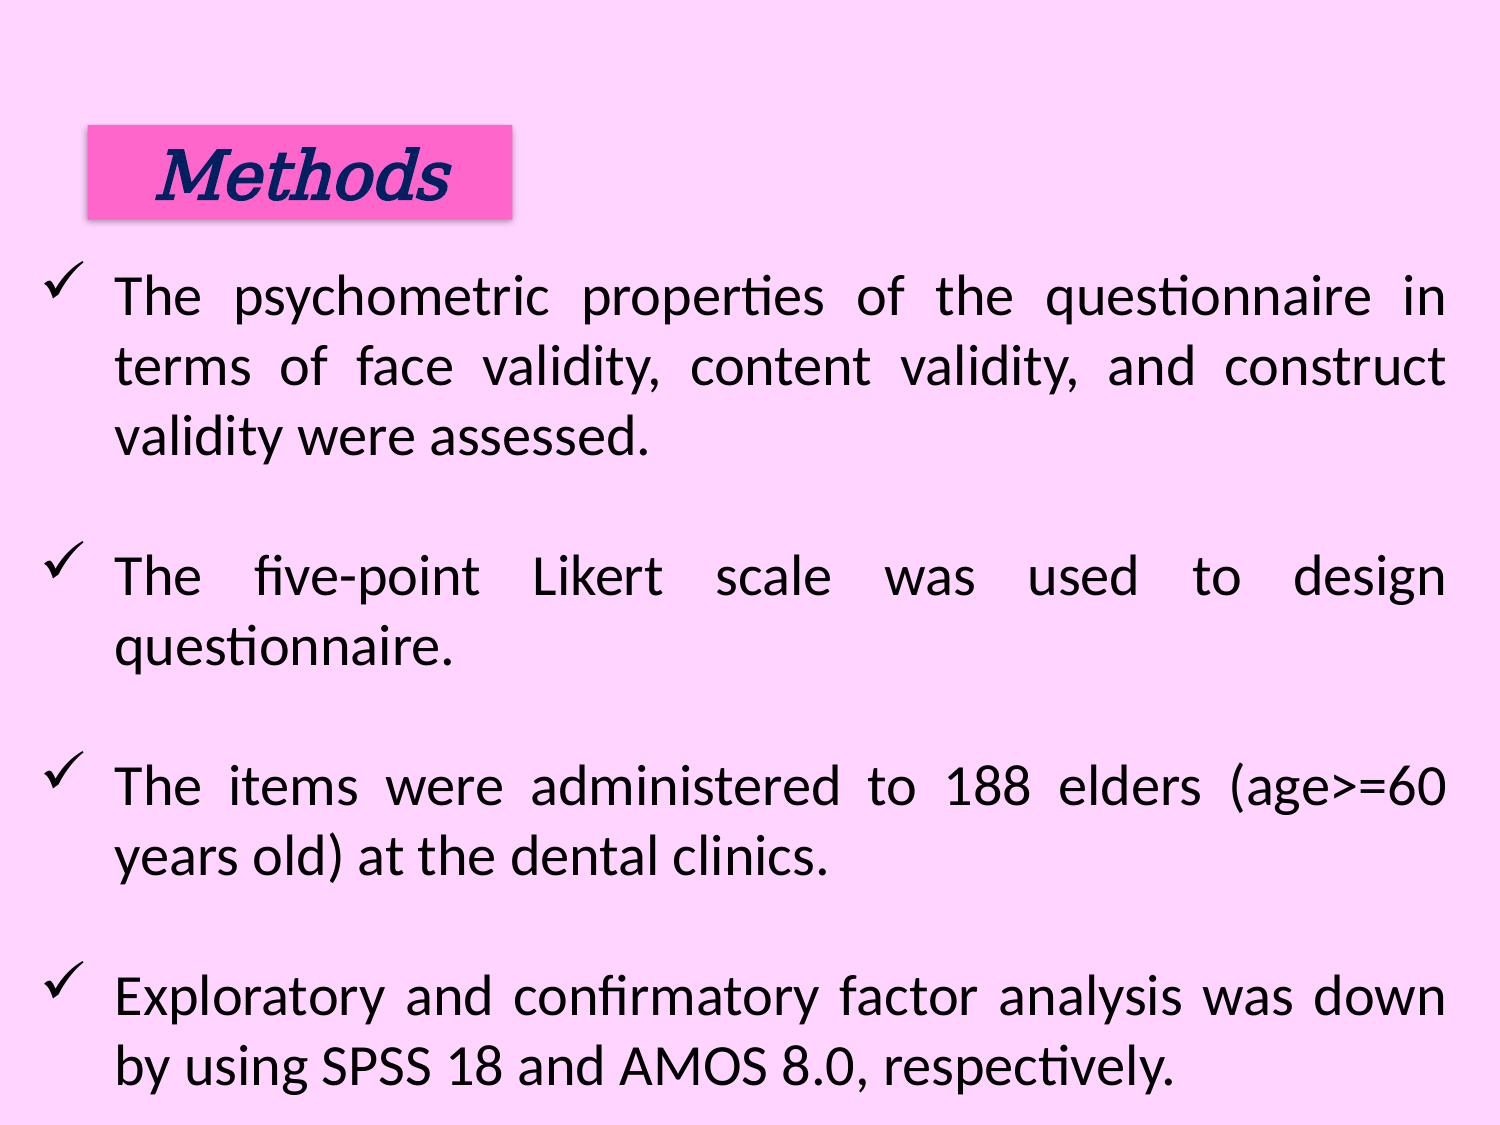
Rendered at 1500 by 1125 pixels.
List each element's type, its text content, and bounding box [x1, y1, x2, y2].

text_box Methods [87, 124, 513, 220]
text_box The psychometric properties of the questionnaire in terms of face validity, content validity, and construct validity were assessed. The five-point Likert scale was used to design questionnaire. The items were administered to 188 elders (age>=60 years old) at the dental clinics. Exploratory and confirmatory factor analysis was down by using SPSS 18 and AMOS 8.0, respectively. [24, 249, 1463, 1105]
